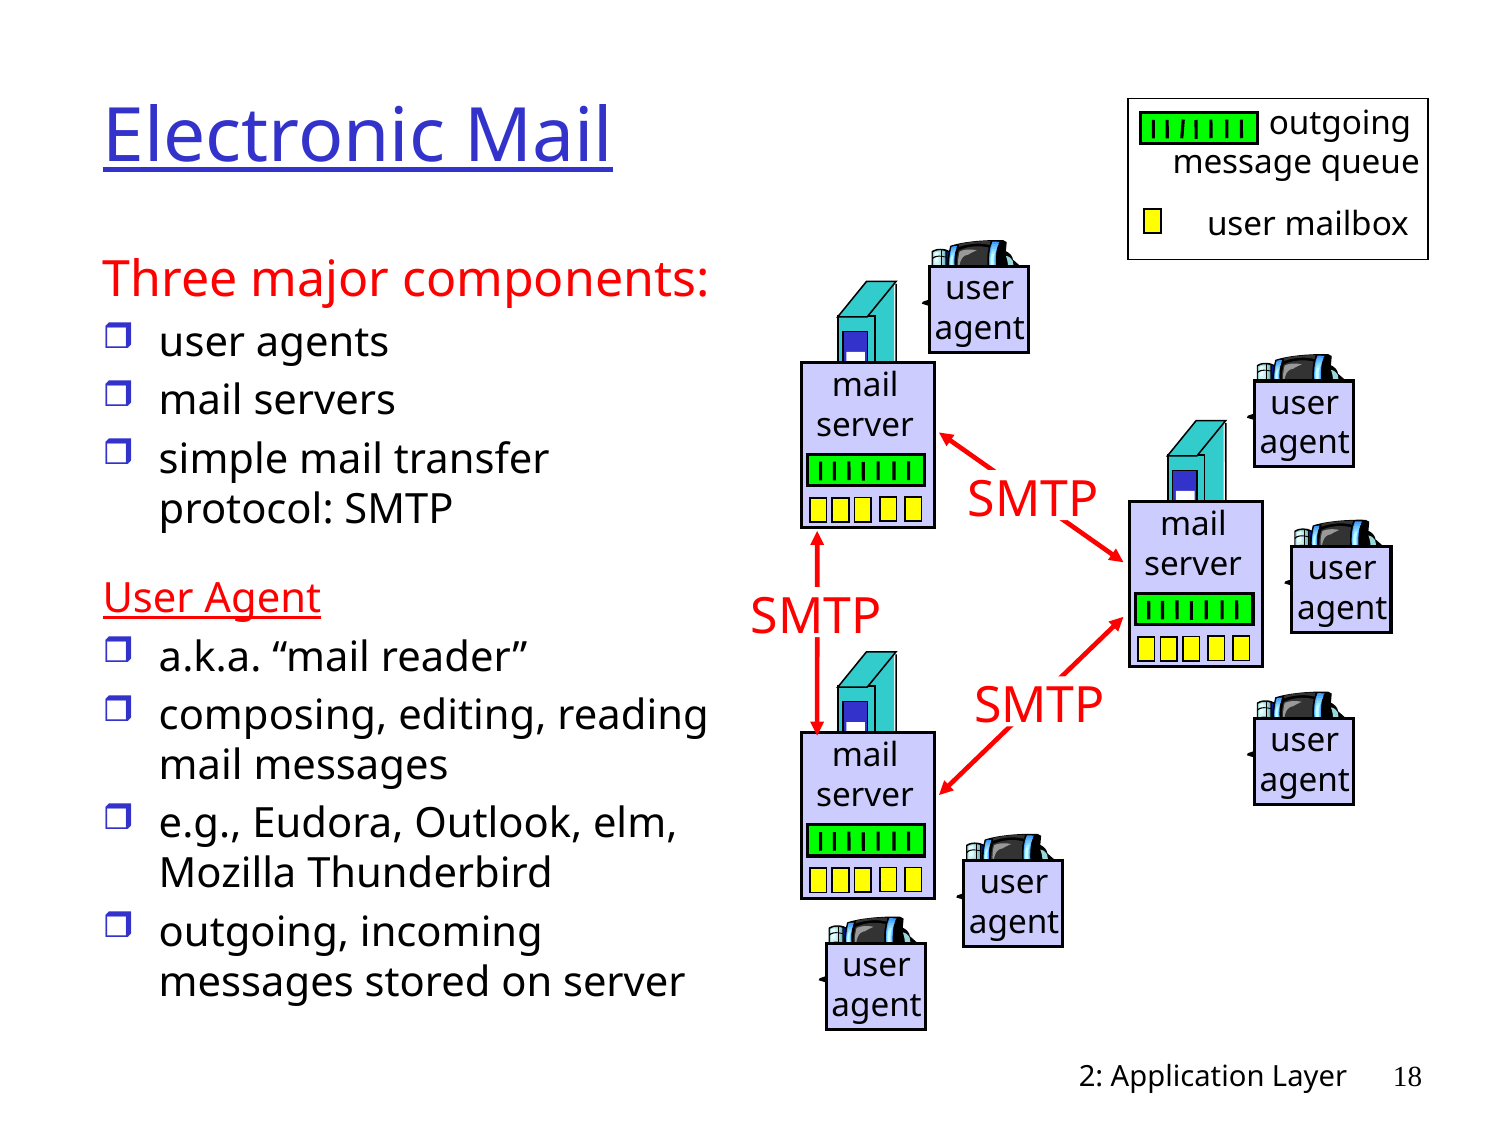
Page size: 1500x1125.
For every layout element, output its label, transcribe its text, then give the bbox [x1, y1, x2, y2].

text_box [799, 281, 935, 529]
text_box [955, 832, 1073, 949]
text_box [1128, 98, 1142, 260]
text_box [731, 575, 901, 652]
footer 2: Application Layer [887, 1049, 1362, 1125]
text_box [811, 536, 824, 574]
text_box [1127, 494, 1263, 668]
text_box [1246, 690, 1364, 807]
slide_number 18 [1362, 1049, 1438, 1125]
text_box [954, 664, 1125, 741]
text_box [818, 915, 936, 1032]
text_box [1140, 93, 1426, 251]
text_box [1167, 420, 1226, 493]
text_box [948, 458, 1119, 535]
text_box [939, 432, 974, 457]
text_box [1093, 541, 1122, 562]
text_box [1283, 518, 1401, 635]
text_box [939, 748, 988, 796]
title Electronic Mail [87, 37, 1363, 225]
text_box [799, 651, 935, 899]
text_box [1075, 617, 1122, 663]
list Three major components: user agents mail servers simple mail transfer protocol: SMTP User Agent a.k.a. “mail reader” composing, editing, reading mail messages e.g., Eudora, Outlook, elm, Mozilla Thunderbird outgoing, incoming messages stored on server [87, 238, 733, 1062]
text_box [1246, 353, 1364, 469]
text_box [921, 239, 1039, 355]
